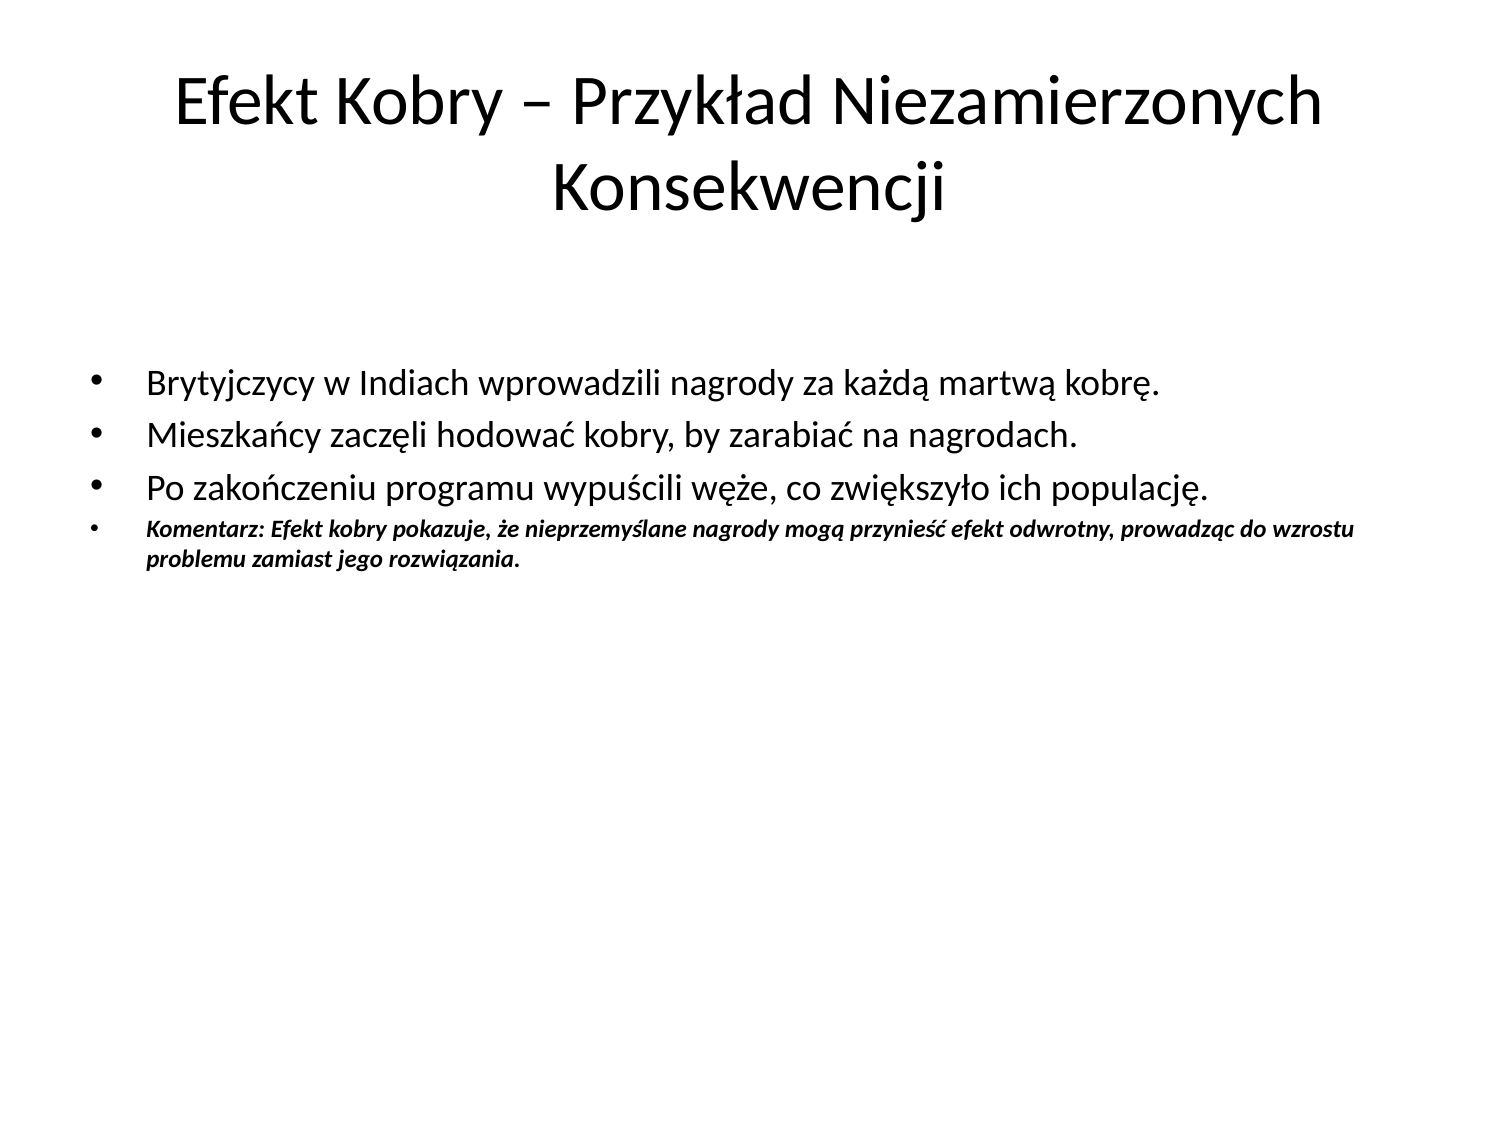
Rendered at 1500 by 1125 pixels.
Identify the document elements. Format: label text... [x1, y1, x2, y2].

title Efekt Kobry – Przykład Niezamierzonych Konsekwencji [75, 45, 1425, 233]
list Brytyjczycy w Indiach wprowadzili nagrody za każdą martwą kobrę. Mieszkańcy zaczęli hodować kobry, by zarabiać na nagrodach. Po zakończeniu programu wypuścili węże, co zwiększyło ich populację. Komentarz: Efekt kobry pokazuje, że nieprzemyślane nagrody mogą przynieść efekt odwrotny, prowadząc do wzrostu problemu zamiast jego rozwiązania. [75, 262, 1425, 1005]
